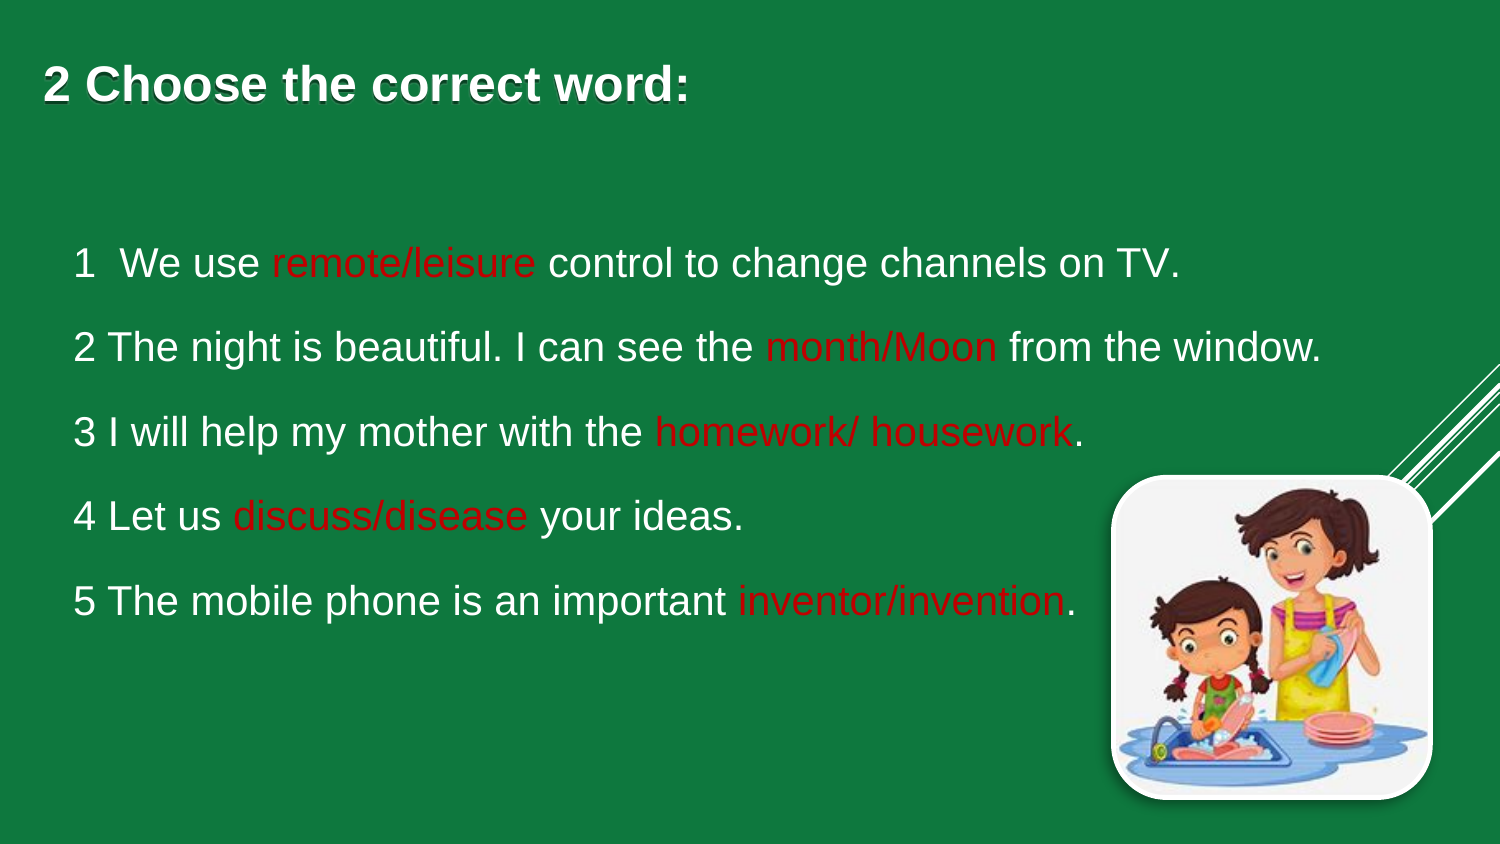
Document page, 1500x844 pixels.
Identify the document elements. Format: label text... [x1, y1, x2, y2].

text_box 1 We use remote/leisure control to change channels on TV. 2 The night is beautiful. I can see the month/Moon from the window. 3 I will help my mother with the homework/ housework. 4 Let us discuss/disease your ideas. 5 The mobile phone is an important inventor/invention. [56, 205, 1373, 629]
text_box 2 Choose the correct word: [32, 1, 1481, 169]
picture [1113, 477, 1431, 798]
